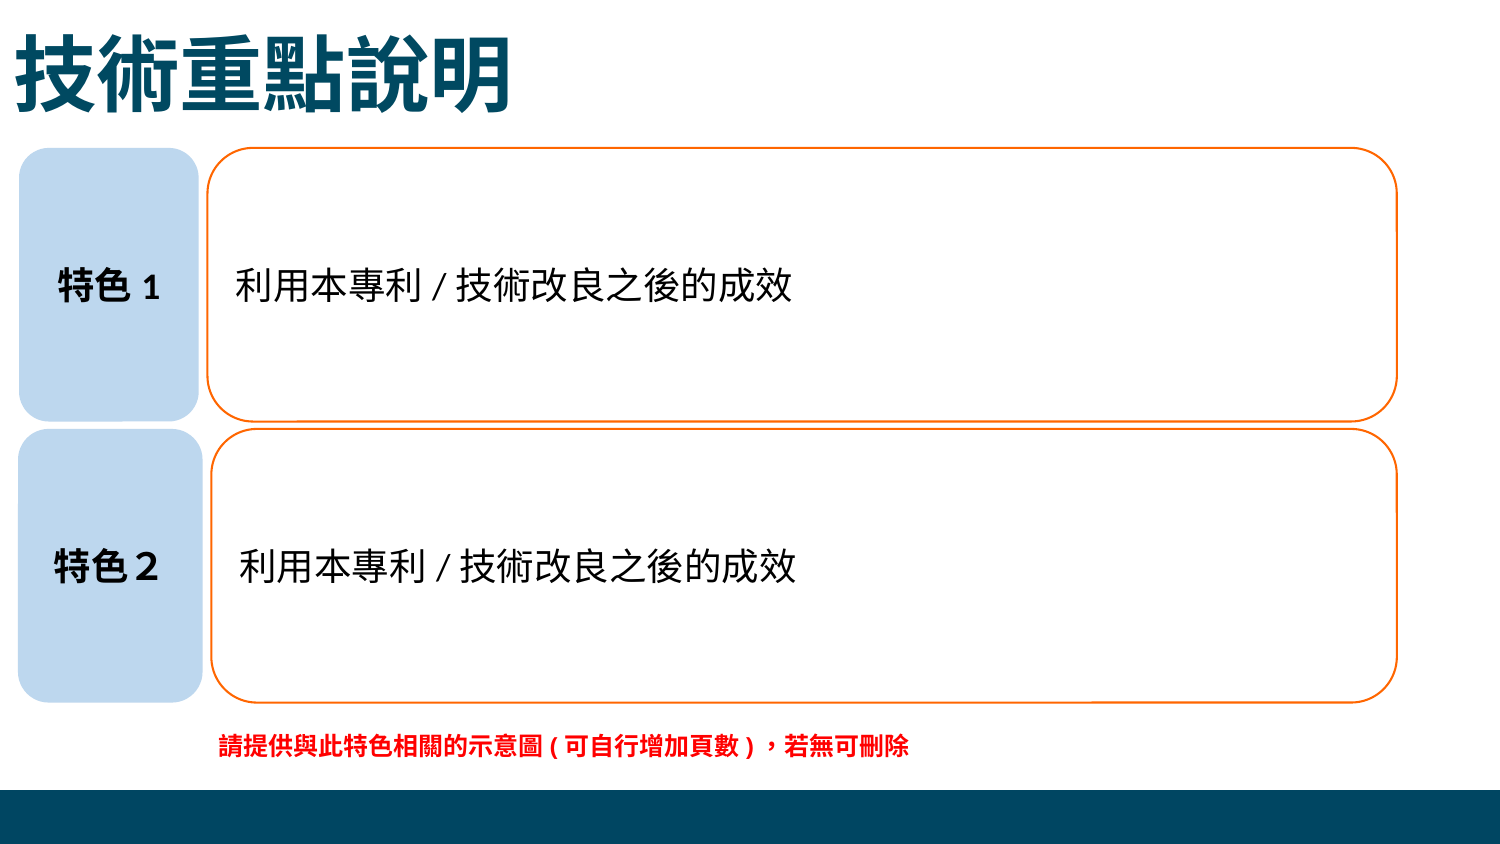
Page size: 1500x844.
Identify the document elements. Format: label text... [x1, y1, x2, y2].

text_box 利用本專利/技術改良之後的成效 [206, 146, 1398, 423]
text_box 特色1 [17, 146, 200, 423]
text_box 利用本專利/技術改良之後的成效 [210, 427, 1398, 704]
text_box 特色２ [16, 427, 204, 704]
title 技術重點說明 [0, 19, 1294, 138]
text_box 請提供與此特色相關的示意圖(可自行增加頁數)，若無可刪除 [204, 722, 925, 768]
